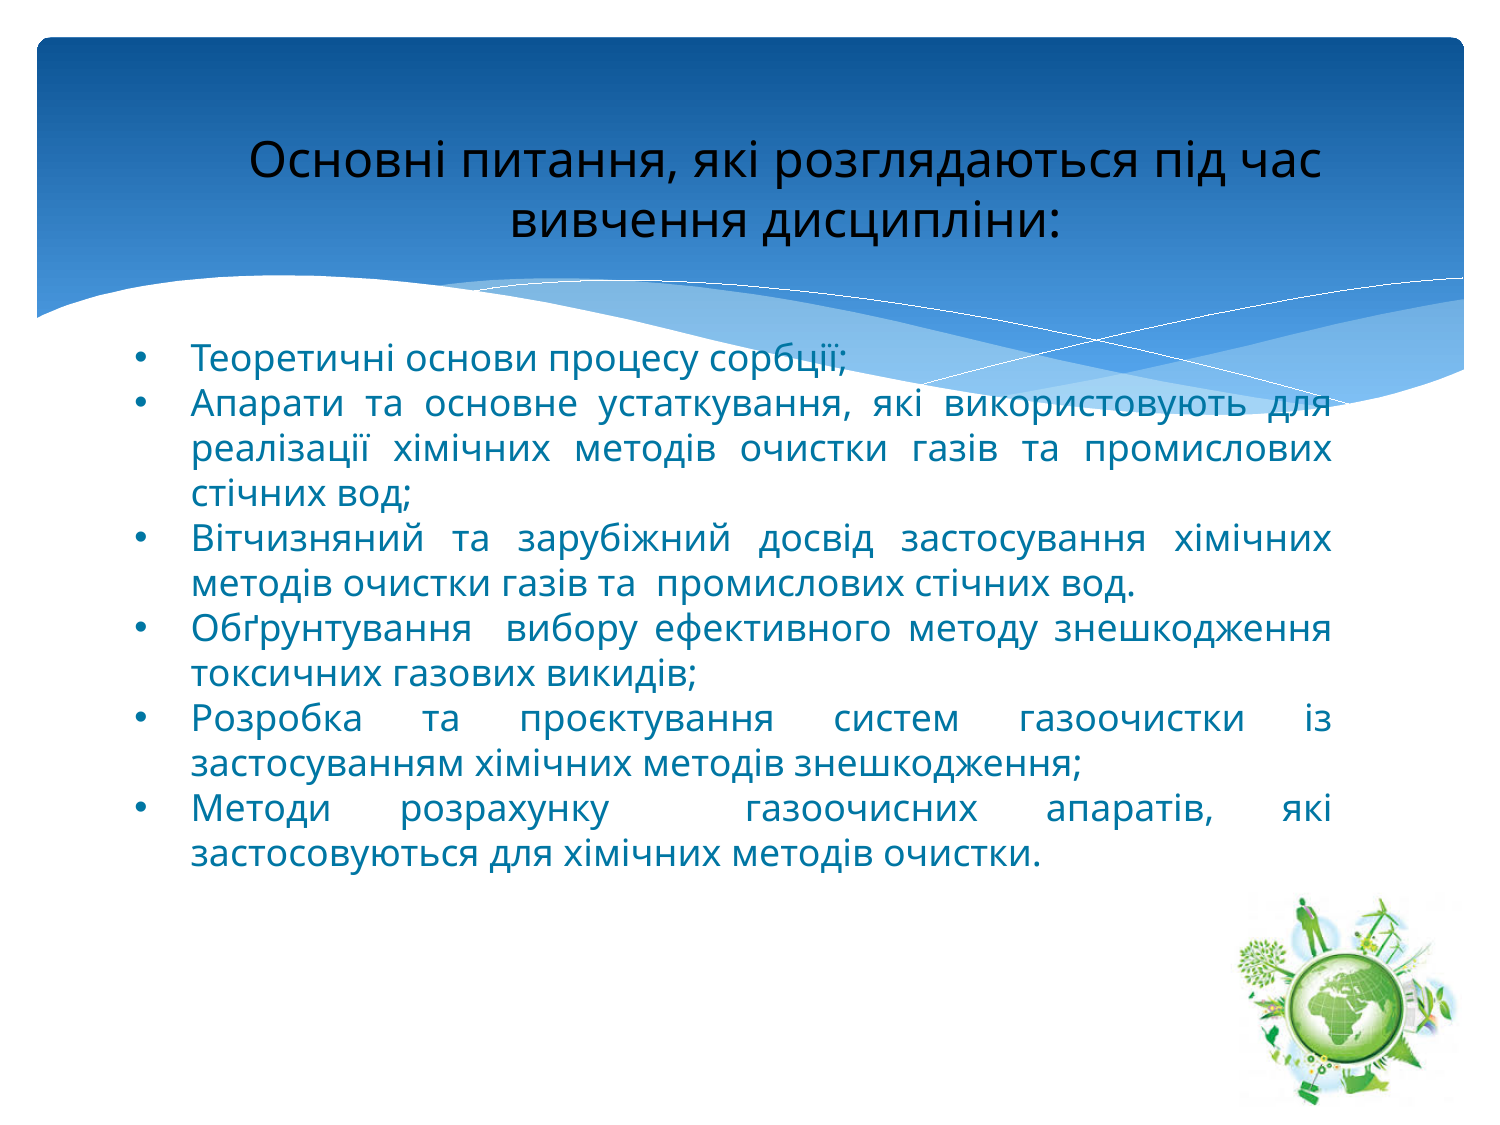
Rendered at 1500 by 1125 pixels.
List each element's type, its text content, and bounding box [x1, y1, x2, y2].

title Основні питання, які розглядаються під час вивчення дисципліни: [171, 125, 1401, 250]
picture [1222, 875, 1473, 1125]
text_box Теоретичні основи процесу сорбції; Апарати та основне устаткування, які використовують для реалізації хімічних методів очистки газів та промислових стічних вод; Вітчизняний та зарубіжний досвід застосування хімічних методів очистки газів та промислових стічних вод. Обґрунтування вибору ефективного методу знешкодження токсичних газових викидів; Розробка та проєктування систем газоочистки із застосуванням хімічних методів знешкодження; Методи розрахунку газоочисних апаратів, які застосовуються для хімічних методів очистки. [119, 326, 1349, 881]
